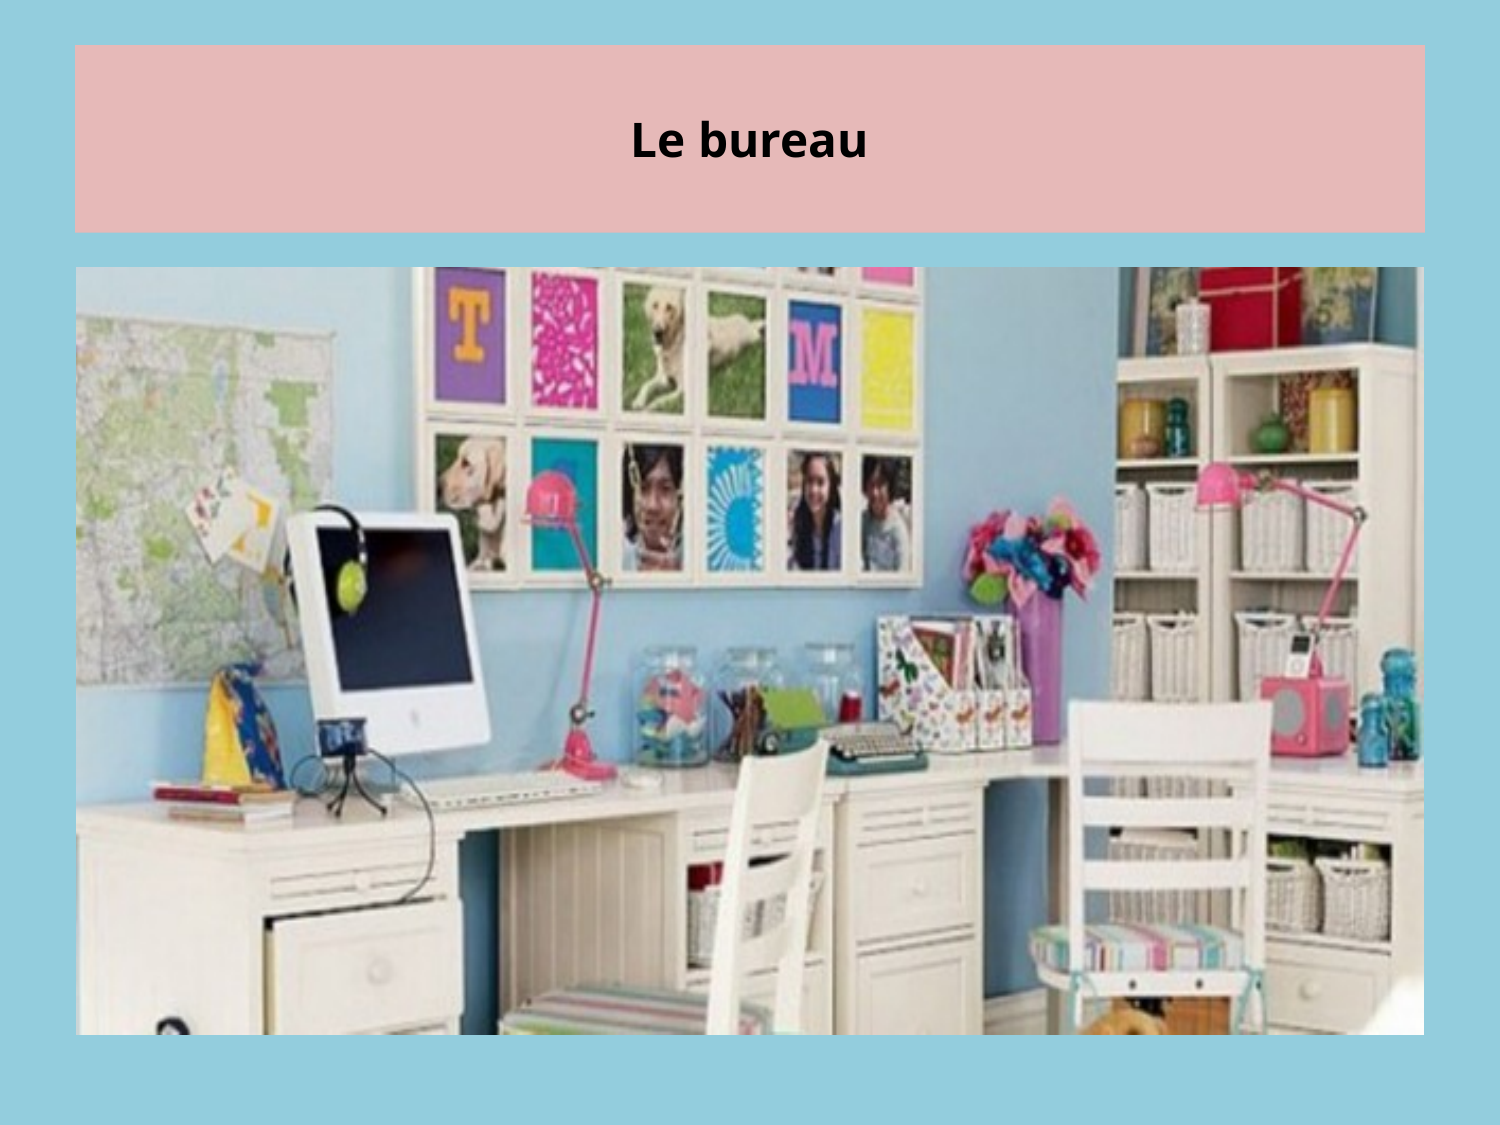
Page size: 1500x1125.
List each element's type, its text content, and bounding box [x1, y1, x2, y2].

picture [76, 266, 1424, 1036]
title Le bureau [75, 45, 1425, 233]
